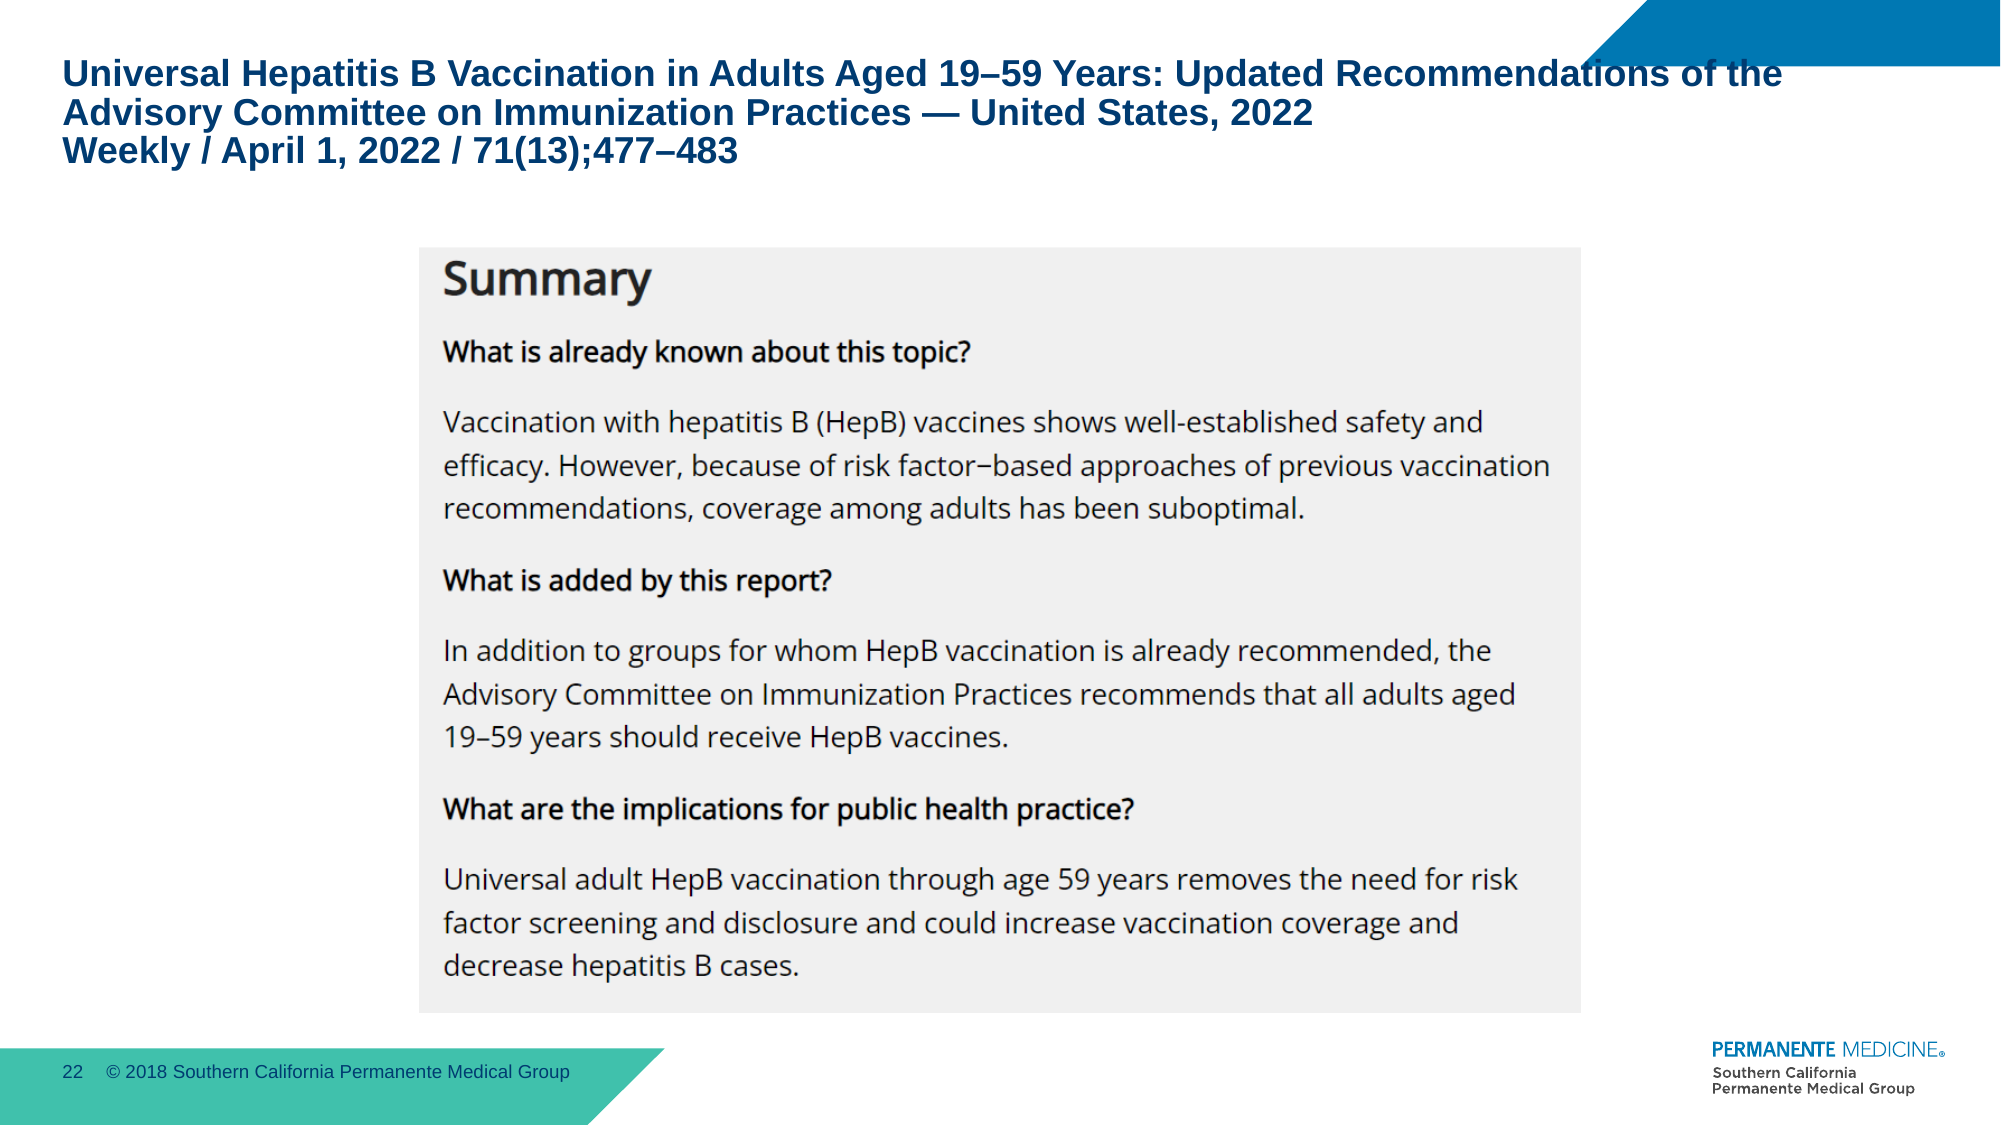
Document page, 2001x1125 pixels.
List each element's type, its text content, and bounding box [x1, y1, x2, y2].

title Universal Hepatitis B Vaccination in Adults Aged 19–59 Years: Updated Recommendations of the Advisory Committee on Immunization Practices — United States, 2022 Weekly / April 1, 2022 / 71(13);477–483 [62, 56, 1938, 174]
picture [1930, 1051, 1945, 1058]
slide_number 22 [62, 1059, 100, 1097]
footer © 2018 Southern California Permanente Medical Group [106, 1059, 579, 1097]
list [419, 243, 1581, 1013]
